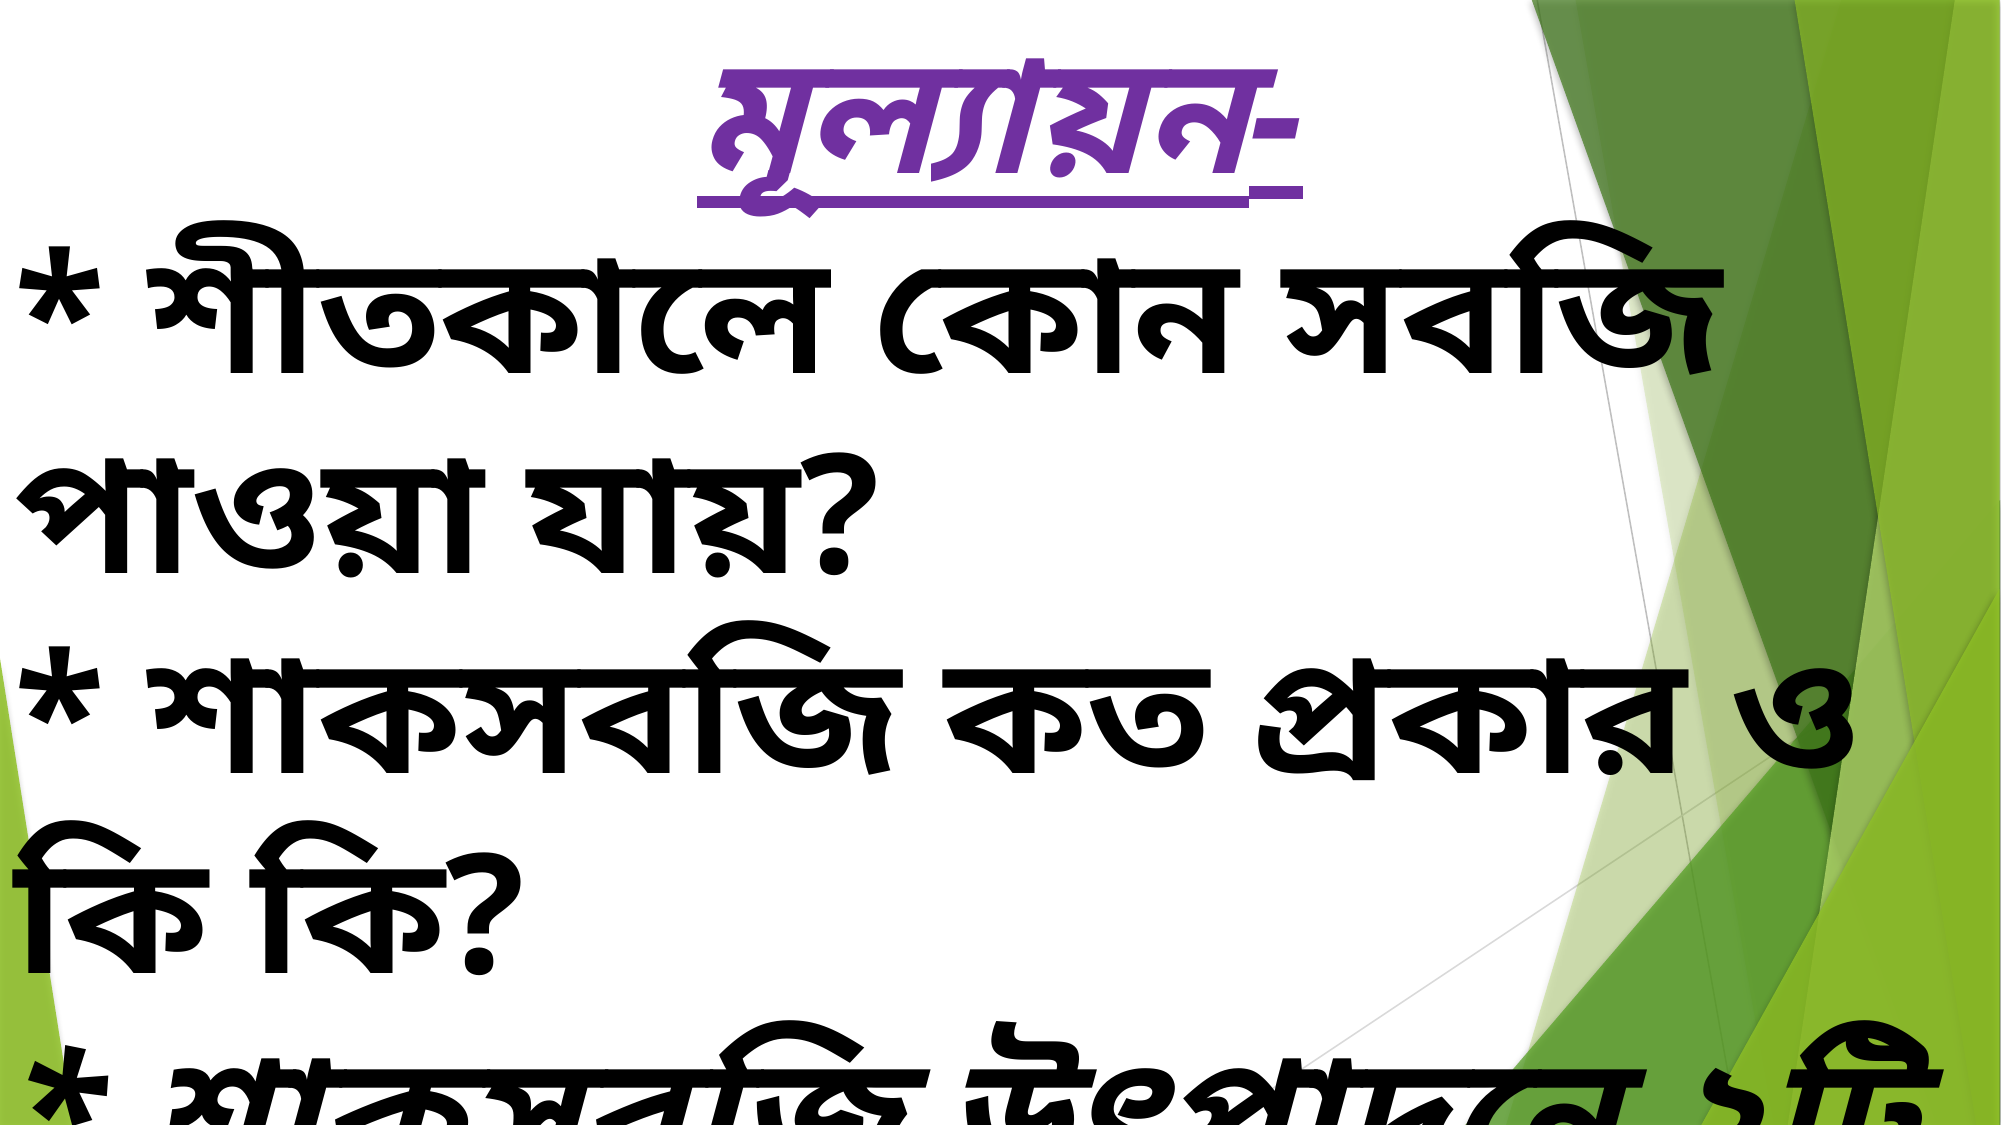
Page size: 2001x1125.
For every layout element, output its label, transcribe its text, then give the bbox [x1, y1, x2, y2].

text_box মূল্যায়ন- * শীতকালে কোন সবজি পাওয়া যায়? * শাকসবজি কত প্রকার ও কি কি? * শাকসবজি উৎপাদনে ২টি বিবেচ্য বিষয় বল? [0, 0, 2000, 1125]
